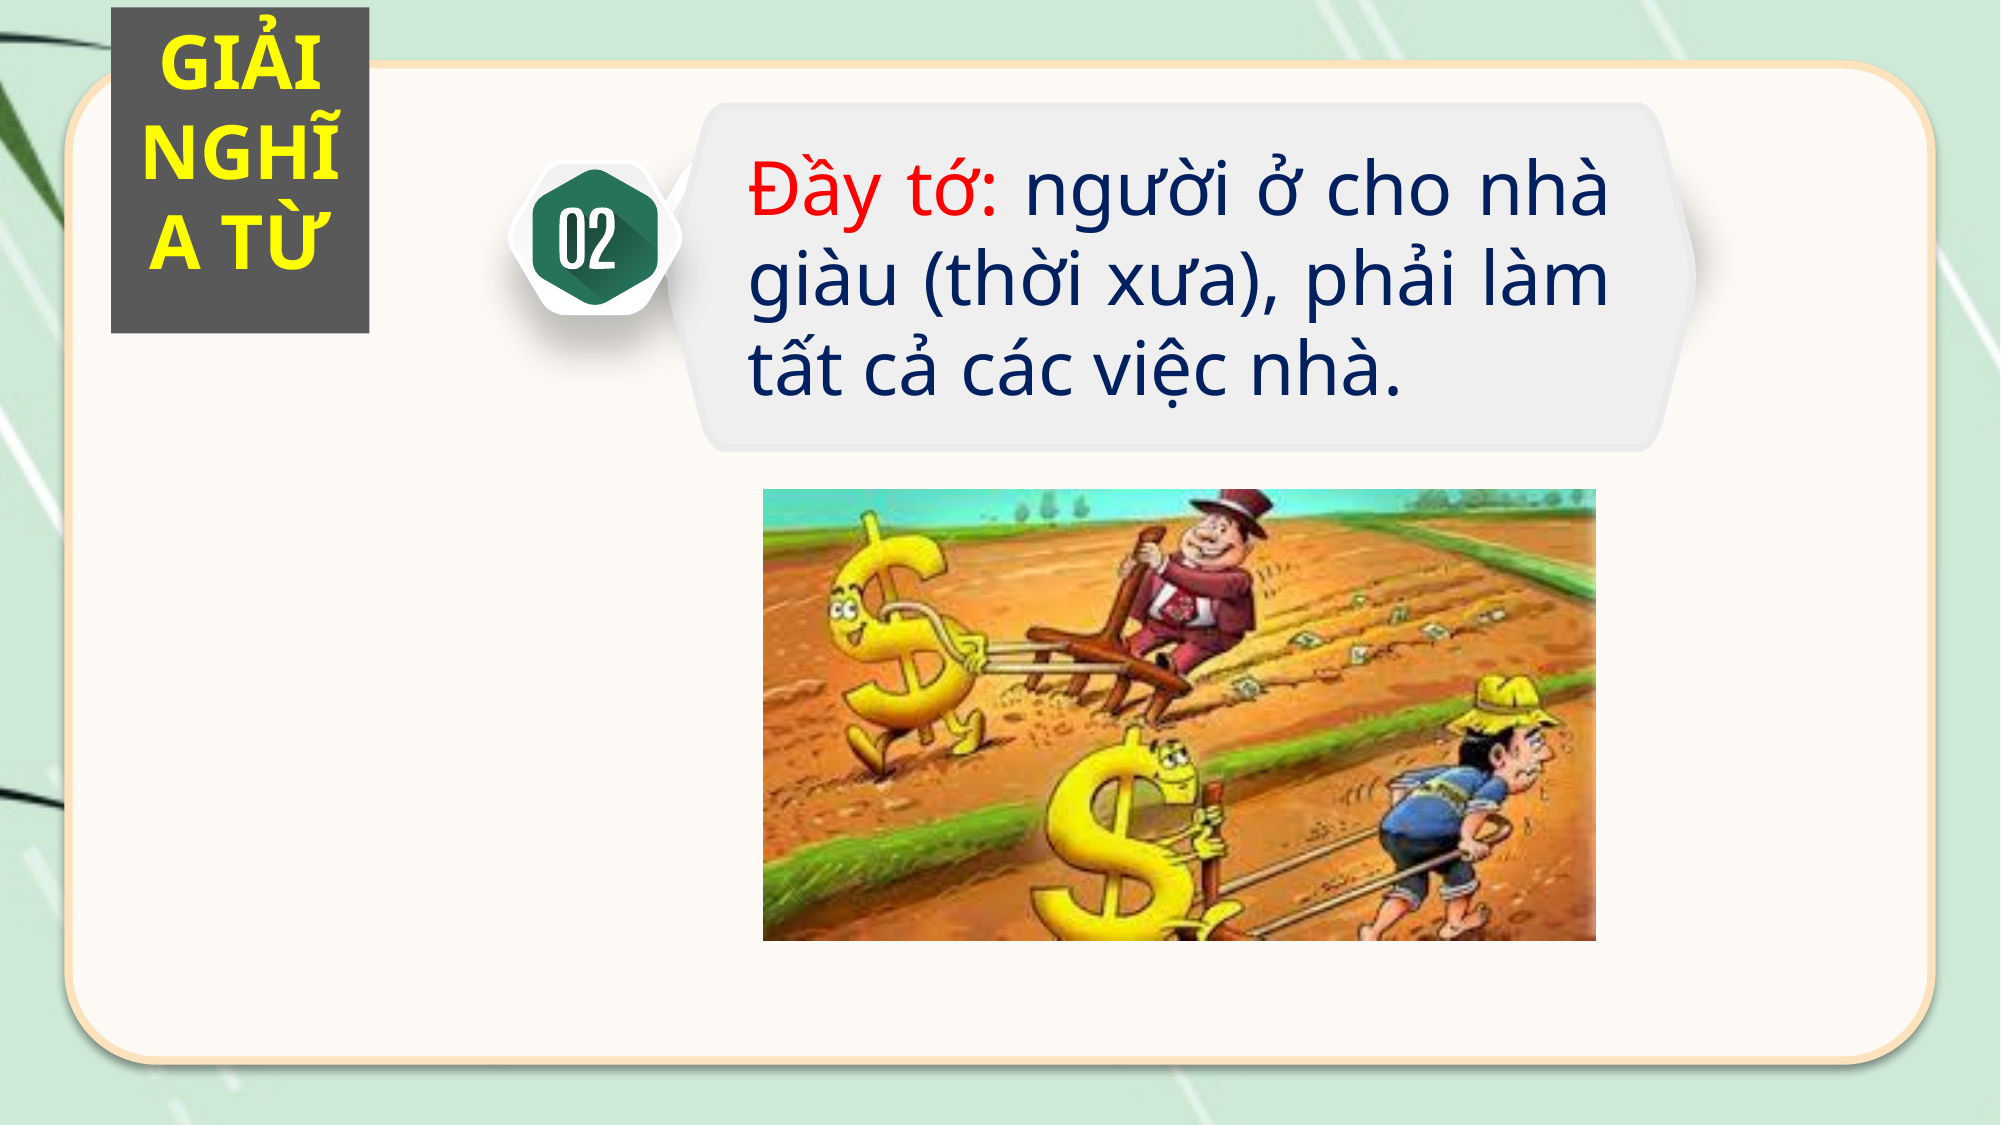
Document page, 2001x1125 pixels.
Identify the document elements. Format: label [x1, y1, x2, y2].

text_box [67, 63, 1933, 1062]
picture [0, 0, 2001, 1125]
text_box [111, 7, 370, 334]
text_box [509, 106, 1694, 449]
